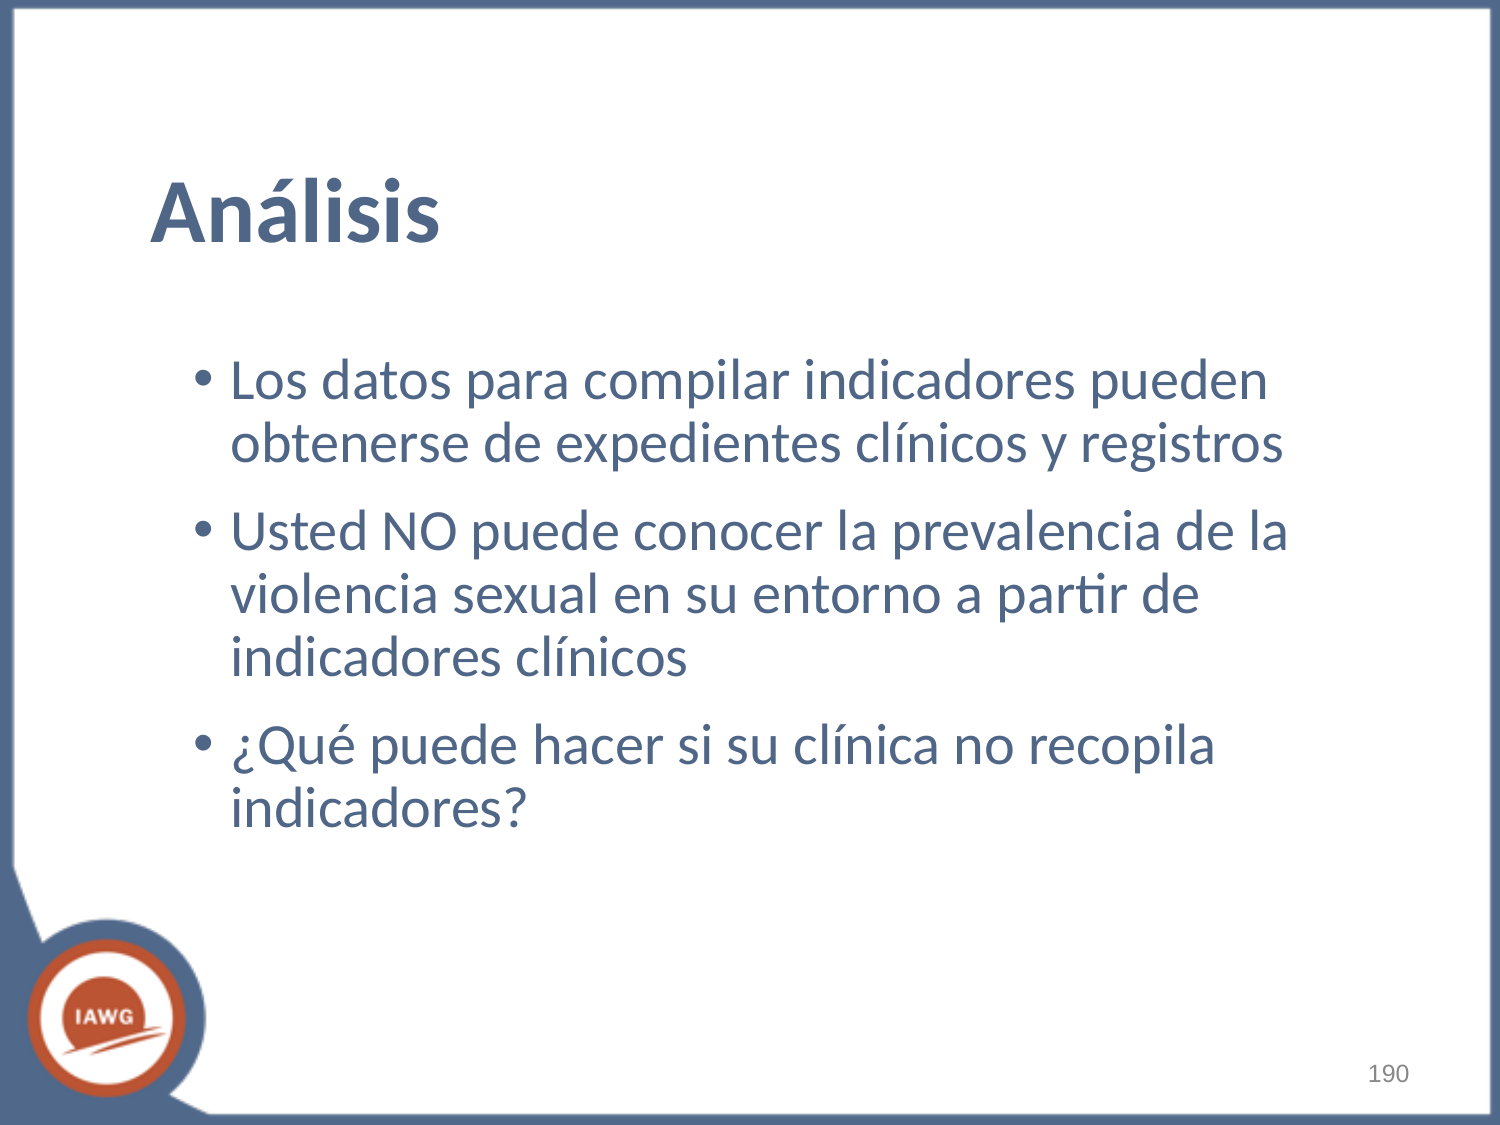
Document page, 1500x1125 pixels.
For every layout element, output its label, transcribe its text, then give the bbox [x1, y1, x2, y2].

list Los datos para compilar indicadores pueden obtenerse de expedientes clínicos y registros Usted NO puede conocer la prevalencia de la violencia sexual en su entorno a partir de indicadores clínicos ¿Qué puede hacer si su clínica no recopila indicadores? [103, 342, 1397, 981]
slide_number ‹#› [1074, 1042, 1425, 1103]
picture [0, 0, 1500, 1125]
title Análisis [135, 144, 1430, 281]
